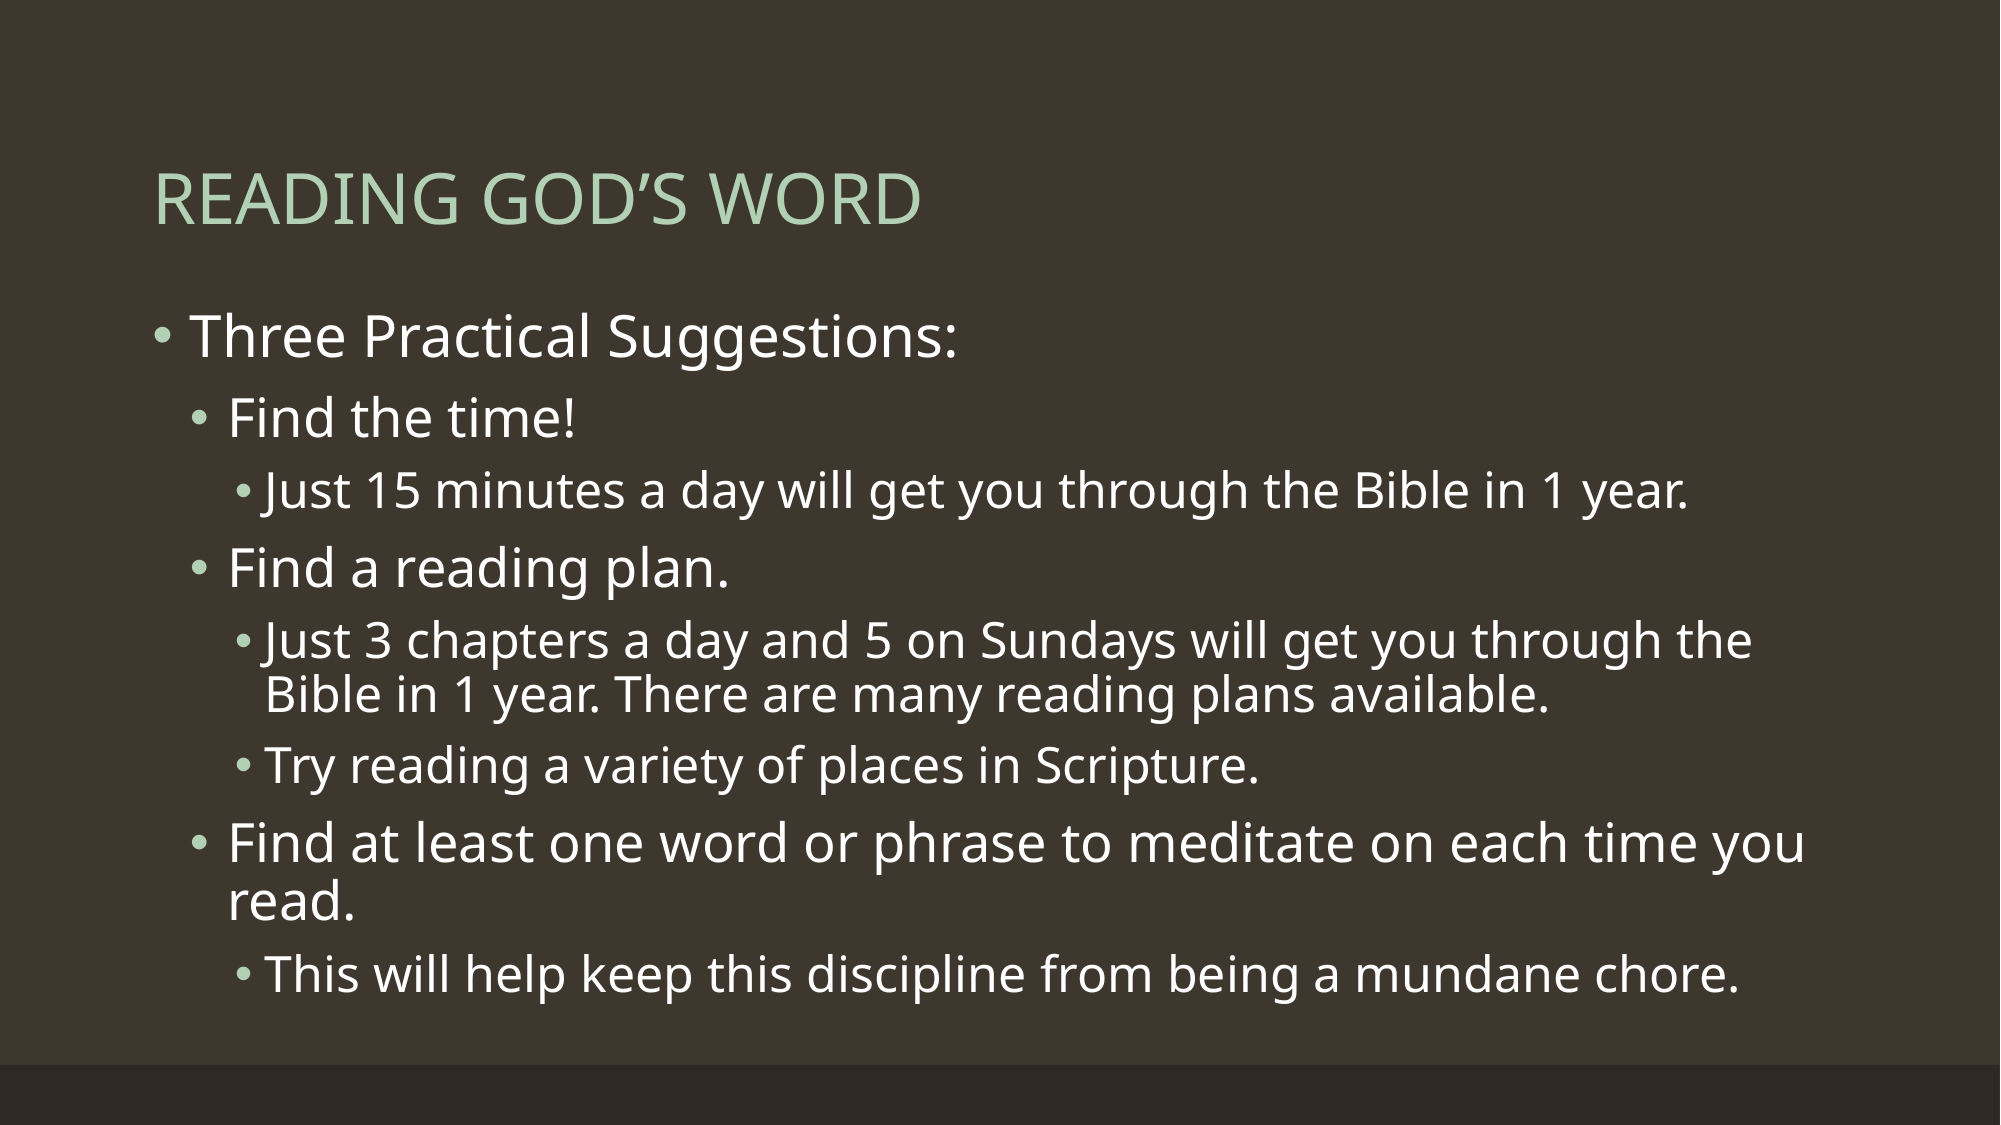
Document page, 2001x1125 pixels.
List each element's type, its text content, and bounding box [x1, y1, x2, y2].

title READING GOD’S WORD [137, 59, 1863, 248]
list Three Practical Suggestions: Find the time! Just 15 minutes a day will get you through the Bible in 1 year. Find a reading plan. Just 3 chapters a day and 5 on Sundays will get you through the Bible in 1 year. There are many reading plans available. Try reading a variety of places in Scripture. Find at least one word or phrase to meditate on each time you read. This will help keep this discipline from being a mundane chore. [137, 299, 1863, 1014]
